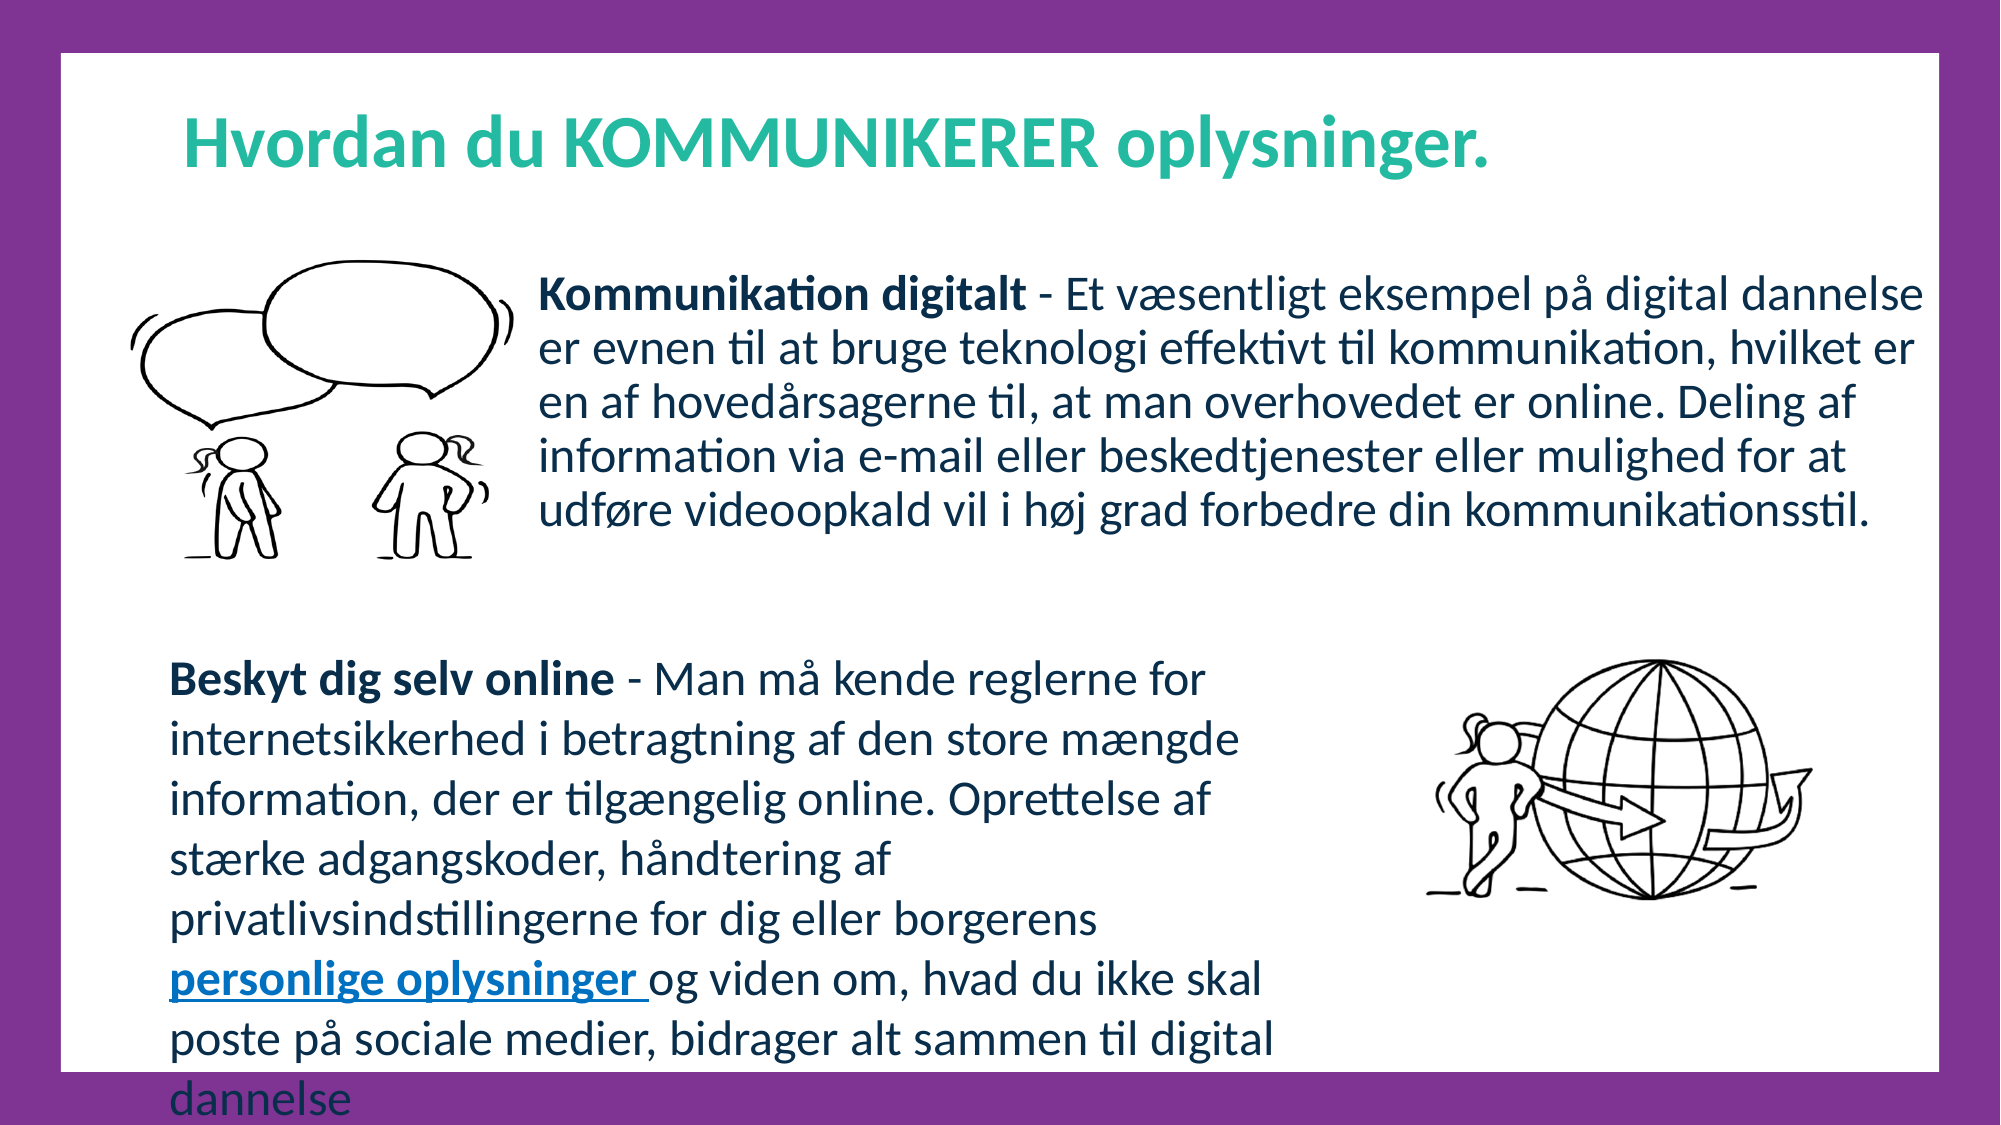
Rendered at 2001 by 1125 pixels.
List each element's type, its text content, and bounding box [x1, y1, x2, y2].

list Hvordan du KOMMUNIKERER oplysninger. [130, 95, 1869, 228]
picture [1383, 609, 1834, 920]
text_box Beskyt dig selv online - Man må kende reglerne for internetsikkerhed i betragtning af den store mængde information, der er tilgængelig online. Oprettelse af stærke adgangskoder, håndtering af privatlivsindstillingerne for dig eller borgerens personlige oplysninger og viden om, hvad du ikke skal poste på sociale medier, bidrager alt sammen til digital dannelse [154, 638, 1349, 1125]
picture [106, 238, 557, 583]
list Kommunikation digitalt - Et væsentligt eksempel på digital dannelse er evnen til at bruge teknologi effektivt til kommunikation, hvilket er en af hovedårsagerne til, at man overhovedet er online. Deling af information via e-mail eller beskedtjenester eller mulighed for at udføre videoopkald vil i høj grad forbedre din kommunikationsstil. [561, 259, 1950, 370]
